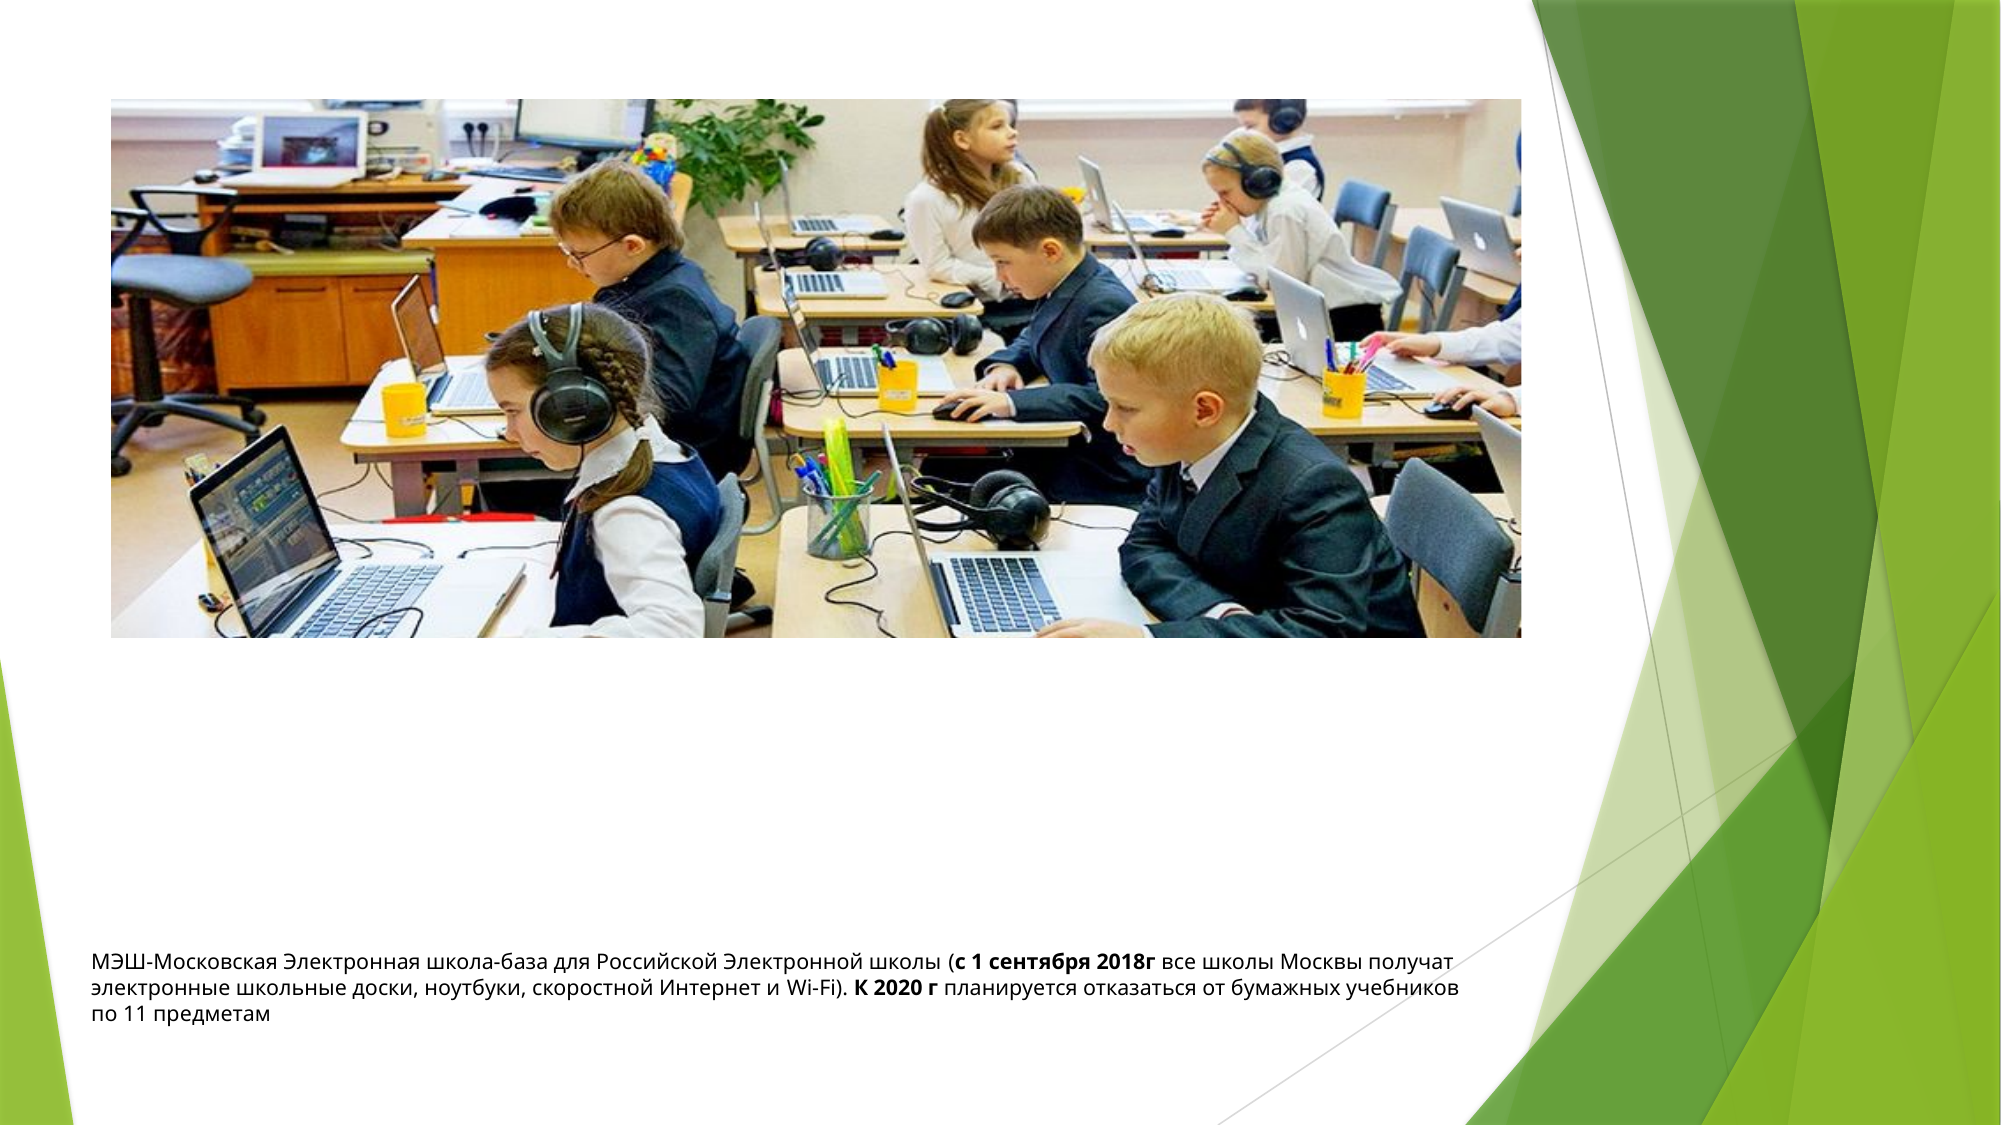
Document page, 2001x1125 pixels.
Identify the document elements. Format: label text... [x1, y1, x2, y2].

title МЭШ-Московская Электронная школа-база для Российской Электронной школы (с 1 сентября 2018г все школы Москвы получат электронные школьные доски, ноутбуки, скоростной Интернет и Wi-Fi). К 2020 г планируется отказаться от бумажных учебников по 11 предметам [76, 940, 1487, 1034]
picture [110, 99, 1522, 638]
